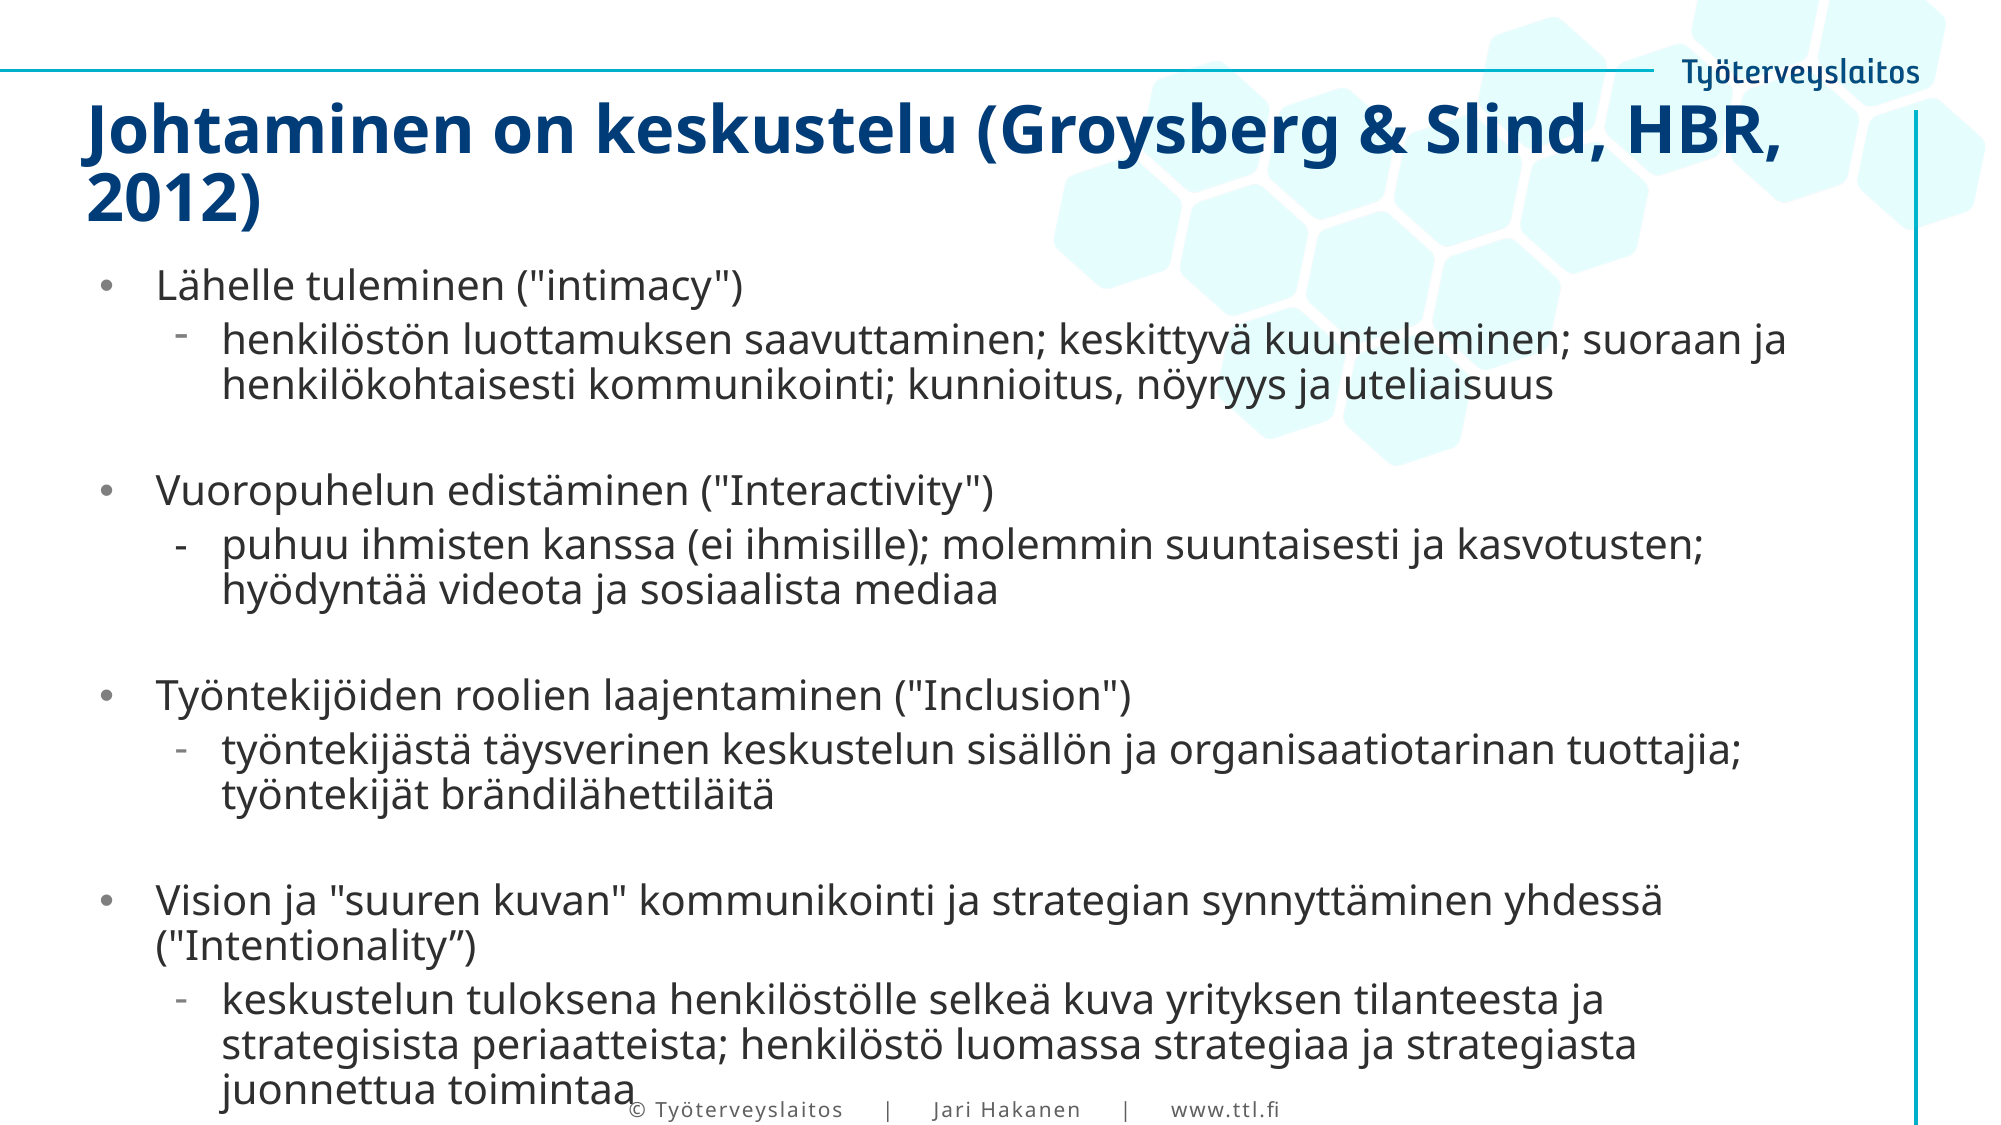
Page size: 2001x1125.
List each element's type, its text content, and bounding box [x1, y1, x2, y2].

text_box [548, 884, 1426, 926]
title Johtaminen on keskustelu (Groysberg & Slind, HBR, 2012) [86, 107, 1914, 235]
text_box Lähelle tuleminen ("intimacy") henkilöstön luottamuksen saavuttaminen; keskittyvä kuunteleminen; suoraan ja henkilökohtaisesti kommunikointi; kunnioitus, nöyryys ja uteliaisuus Vuoropuhelun edistäminen ("Interactivity") - puhuu ihmisten kanssa (ei ihmisille); molemmin suuntaisesti ja kasvotusten; hyödyntää videota ja sosiaalista mediaa Työntekijöiden roolien laajentaminen ("Inclusion") työntekijästä täysverinen keskustelun sisällön ja organisaatiotarinan tuottajia; työntekijät brändilähettiläitä Vision ja "suuren kuvan" kommunikointi ja strategian synnyttäminen yhdessä ("Intentionality”) keskustelun tuloksena henkilöstölle selkeä kuva yrityksen tilanteesta ja strategisista periaatteista; henkilöstö luomassa strategiaa ja strategiasta juonnettua toimintaa [84, 199, 1825, 884]
picture [1033, 0, 2001, 503]
footer © Työterveyslaitos | Jari Hakanen | www.ttl.fi [413, 1079, 1496, 1125]
